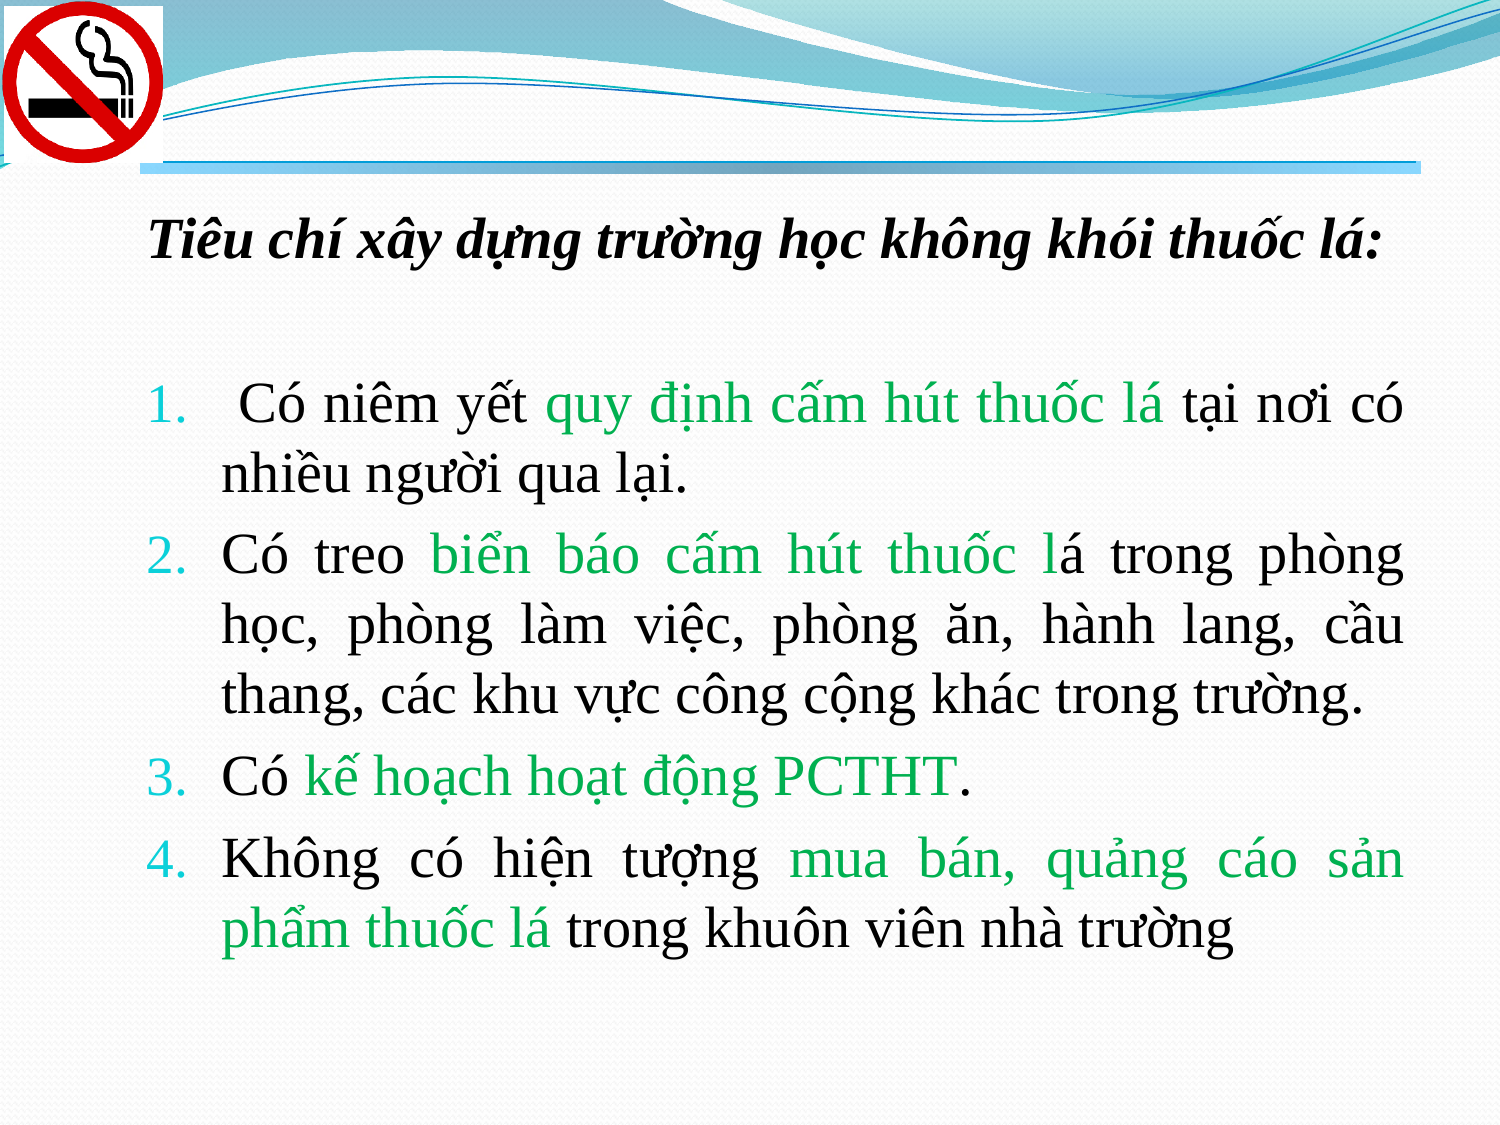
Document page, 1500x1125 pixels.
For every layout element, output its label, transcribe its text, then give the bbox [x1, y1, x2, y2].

list Tiêu chí xây dựng trường học không khói thuốc lá: Có niêm yết quy định cấm hút thuốc lá tại nơi có nhiều người qua lại. Có treo biển báo cấm hút thuốc lá trong phòng học, phòng làm việc, phòng ăn, hành lang, cầu thang, các khu vực công cộng khác trong trường. Có kế hoạch hoạt động PCTHT. Không có hiện tượng mua bán, quảng cáo sản phẩm thuốc lá trong khuôn viên nhà trường [131, 192, 1421, 1125]
picture [0, 0, 165, 165]
